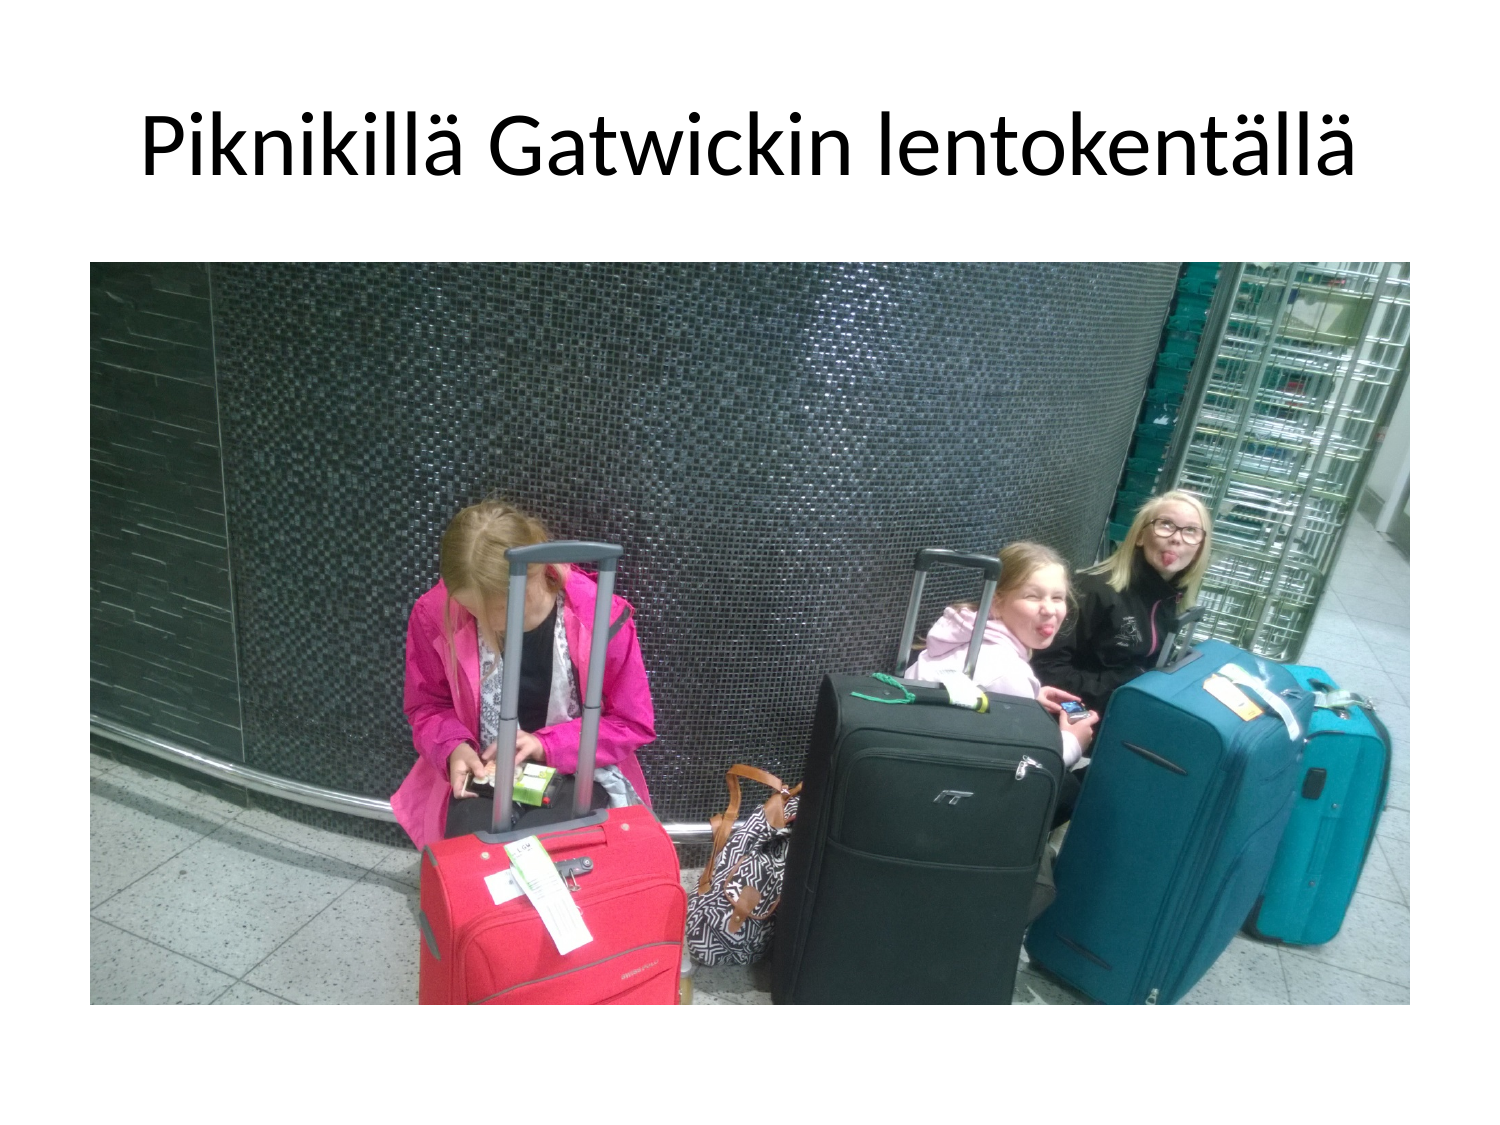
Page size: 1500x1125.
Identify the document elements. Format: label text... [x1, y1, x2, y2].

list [90, 262, 1410, 1006]
title Piknikillä Gatwickin lentokentällä [75, 45, 1425, 233]
